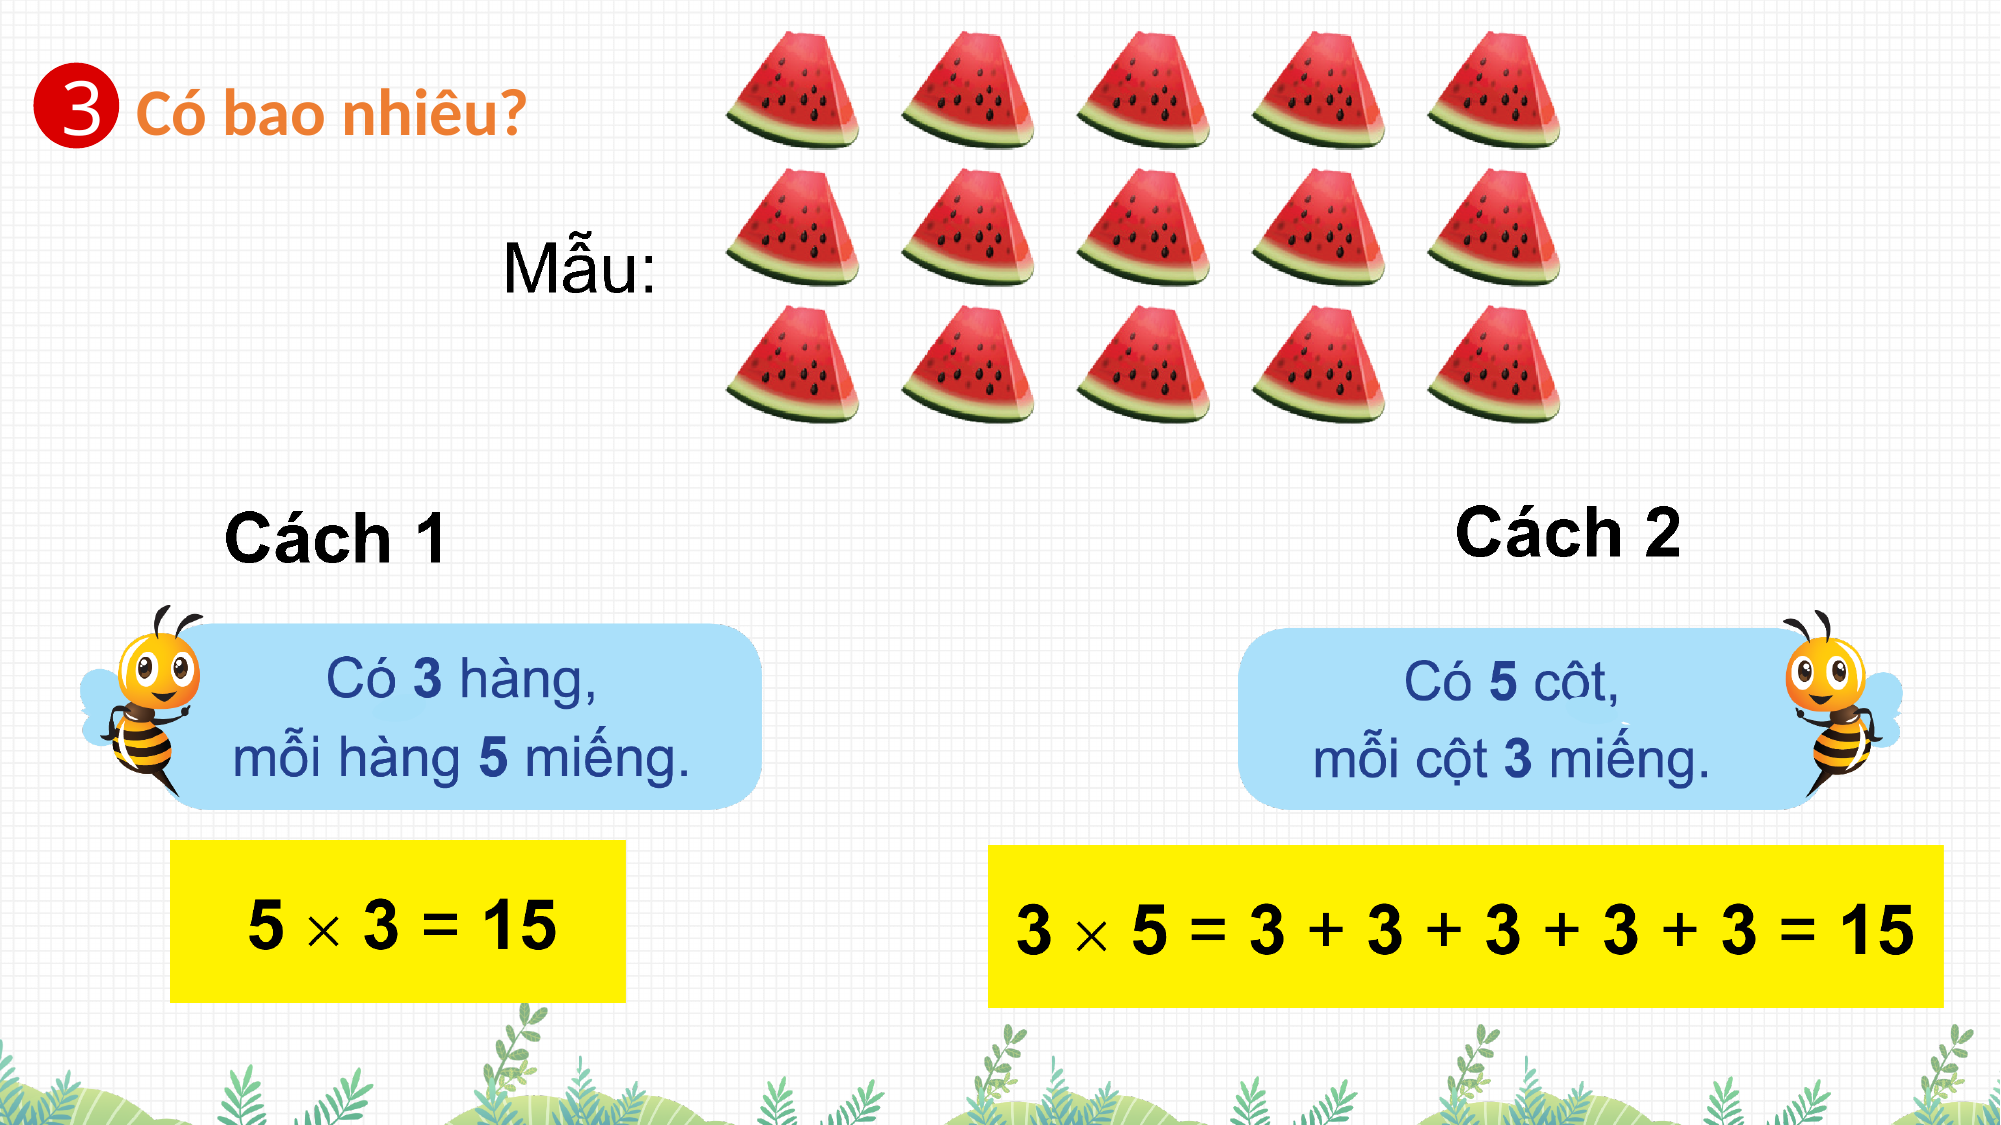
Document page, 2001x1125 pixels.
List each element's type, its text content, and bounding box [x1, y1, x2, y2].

text_box 3 [33, 62, 120, 149]
text_box Có bao nhiêu? [121, 61, 546, 156]
picture [0, 0, 2001, 1125]
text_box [0, 969, 2000, 1125]
